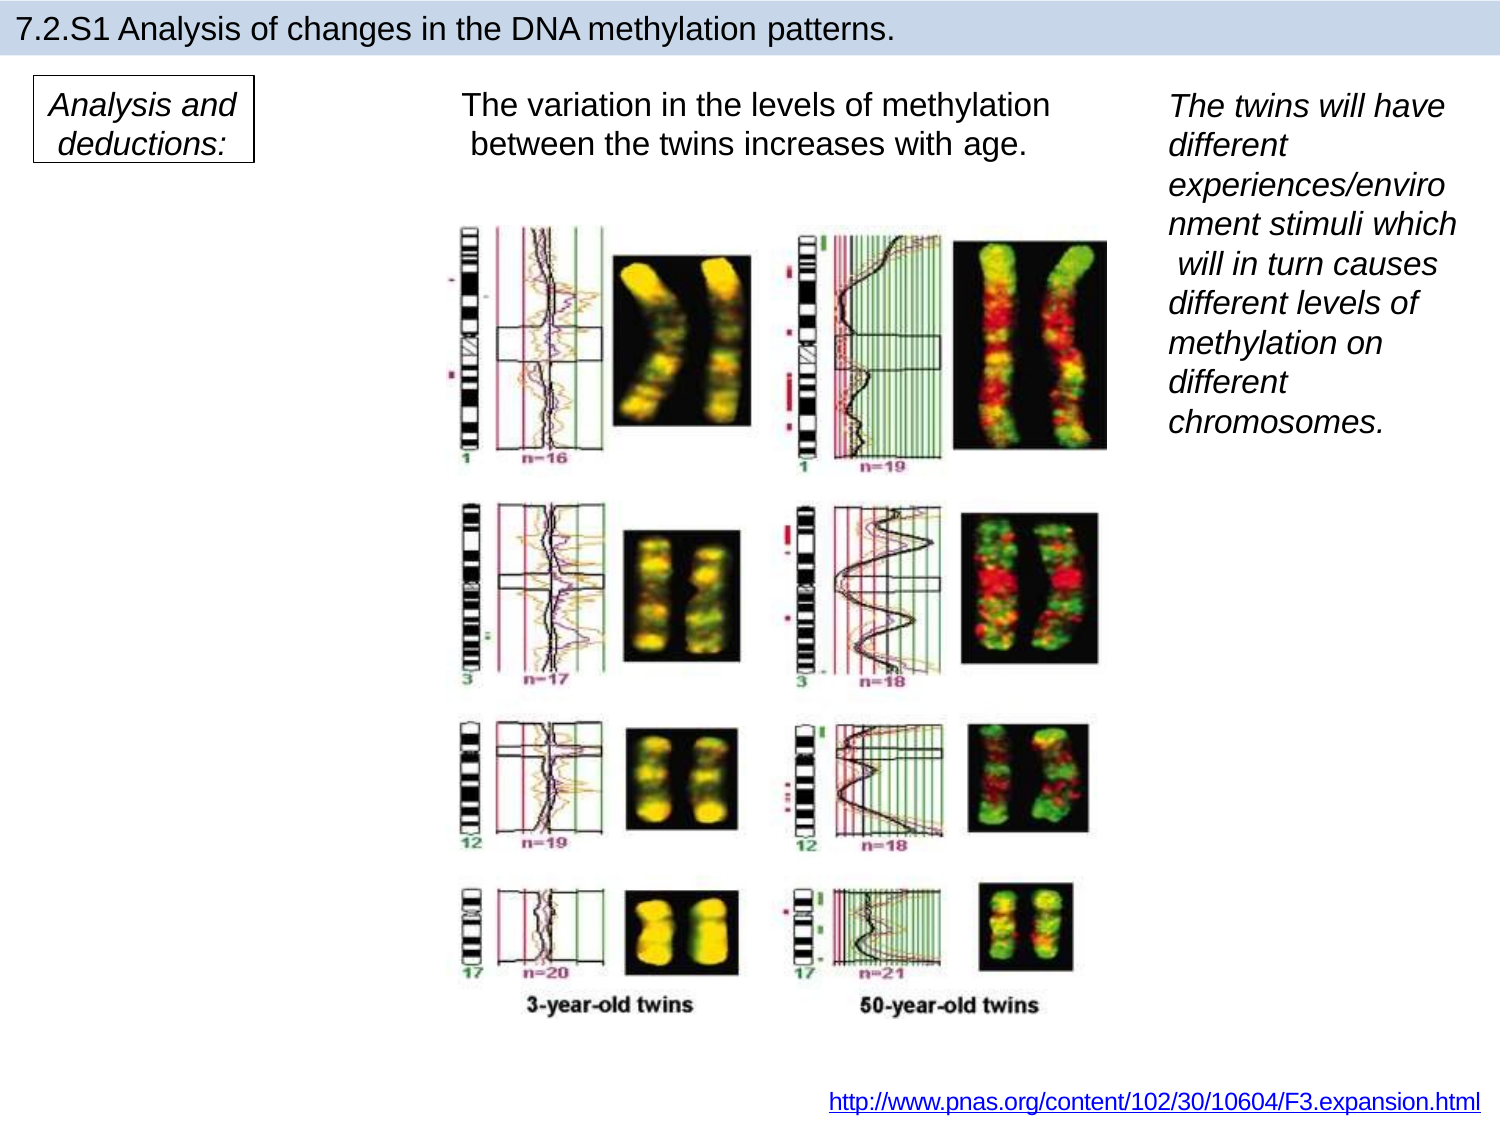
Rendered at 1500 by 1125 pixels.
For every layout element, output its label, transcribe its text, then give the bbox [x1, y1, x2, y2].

text_box 7.2.S1 Analysis of changes in the DNA methylation patterns. [12, 5, 904, 48]
text_box Analysis and deductions: [33, 75, 255, 163]
text_box http://www.pnas.org/content/102/30/10604/F3.expansion.html [826, 1089, 1488, 1116]
text_box The twins will have different experiences/enviro nment stimuli which will in turn causes different levels of methylation on different chromosomes. [1166, 83, 1462, 442]
text_box The variation in the levels of methylation between the twins increases with age. [459, 80, 1058, 163]
text_box [446, 225, 1107, 1019]
